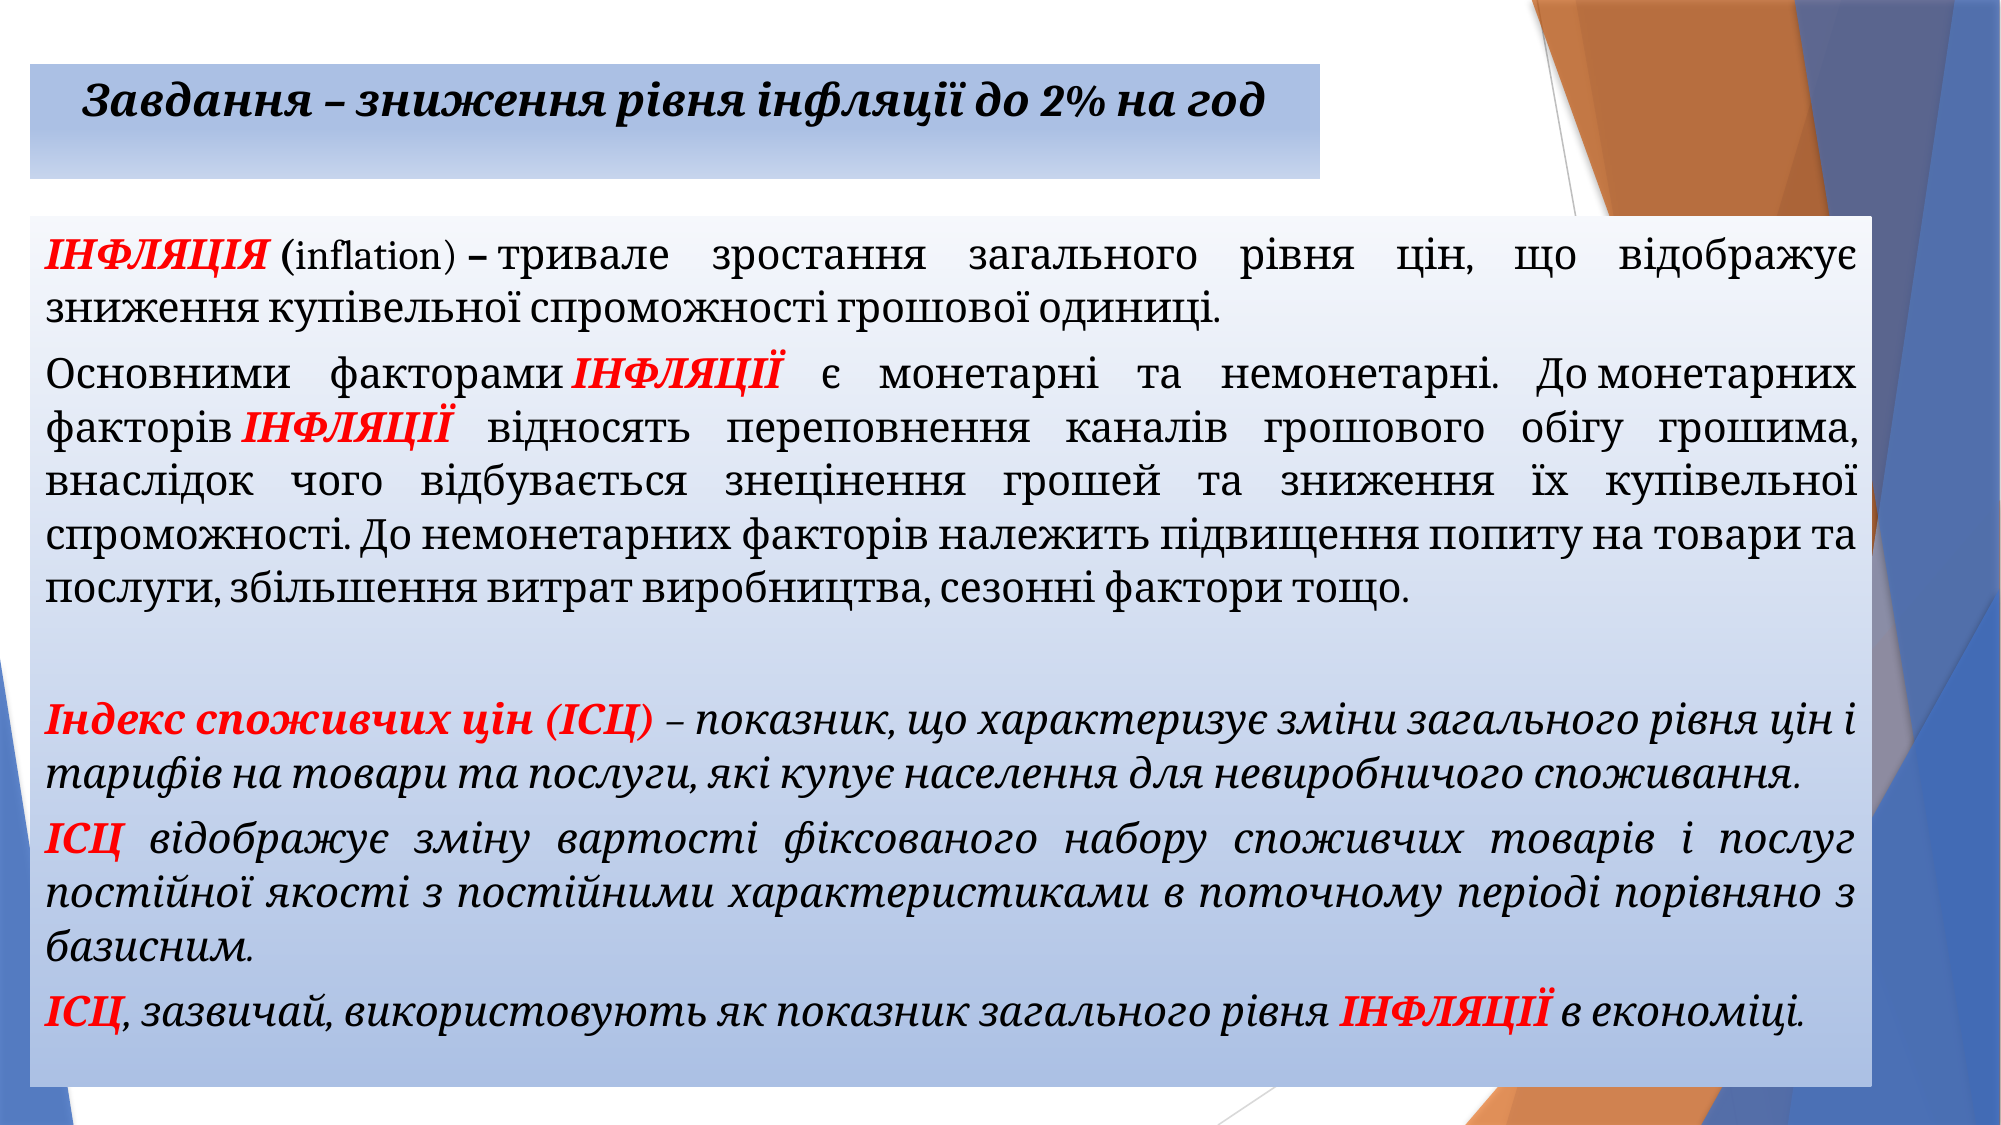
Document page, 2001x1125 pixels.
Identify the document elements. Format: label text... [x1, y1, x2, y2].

list ІНФЛЯЦІЯ (inflation) – тривале зростання загального рівня цін, що відображує зниження купівельної спроможності грошової одиниці. Основними факторами ІНФЛЯЦІЇ є монетарні та немонетарні. До монетарних факторів ІНФЛЯЦІЇ відносять переповнення каналів грошового обігу грошима, внаслідок чого відбувається знецінення грошей та зниження їх купівельної спроможності. До немонетарних факторів належить підвищення попиту на товари та послуги, збільшення витрат виробництва, сезонні фактори тощо. Індекс споживчих цін (ІСЦ) – показник, що характеризує зміни загального рівня цін і тарифів на товари та послуги, які купує населення для невиробничого споживання. ІСЦ відображує зміну вартості фіксованого набору споживчих товарів і послуг постійної якості з постійними характеристиками в поточному періоді порівняно з базисним. ІСЦ, зазвичай, використовують як показник загального рівня ІНФЛЯЦІЇ в економіці. [30, 216, 1872, 1087]
title Завдання – зниження рівня інфляції до 2% на год [30, 64, 1320, 179]
